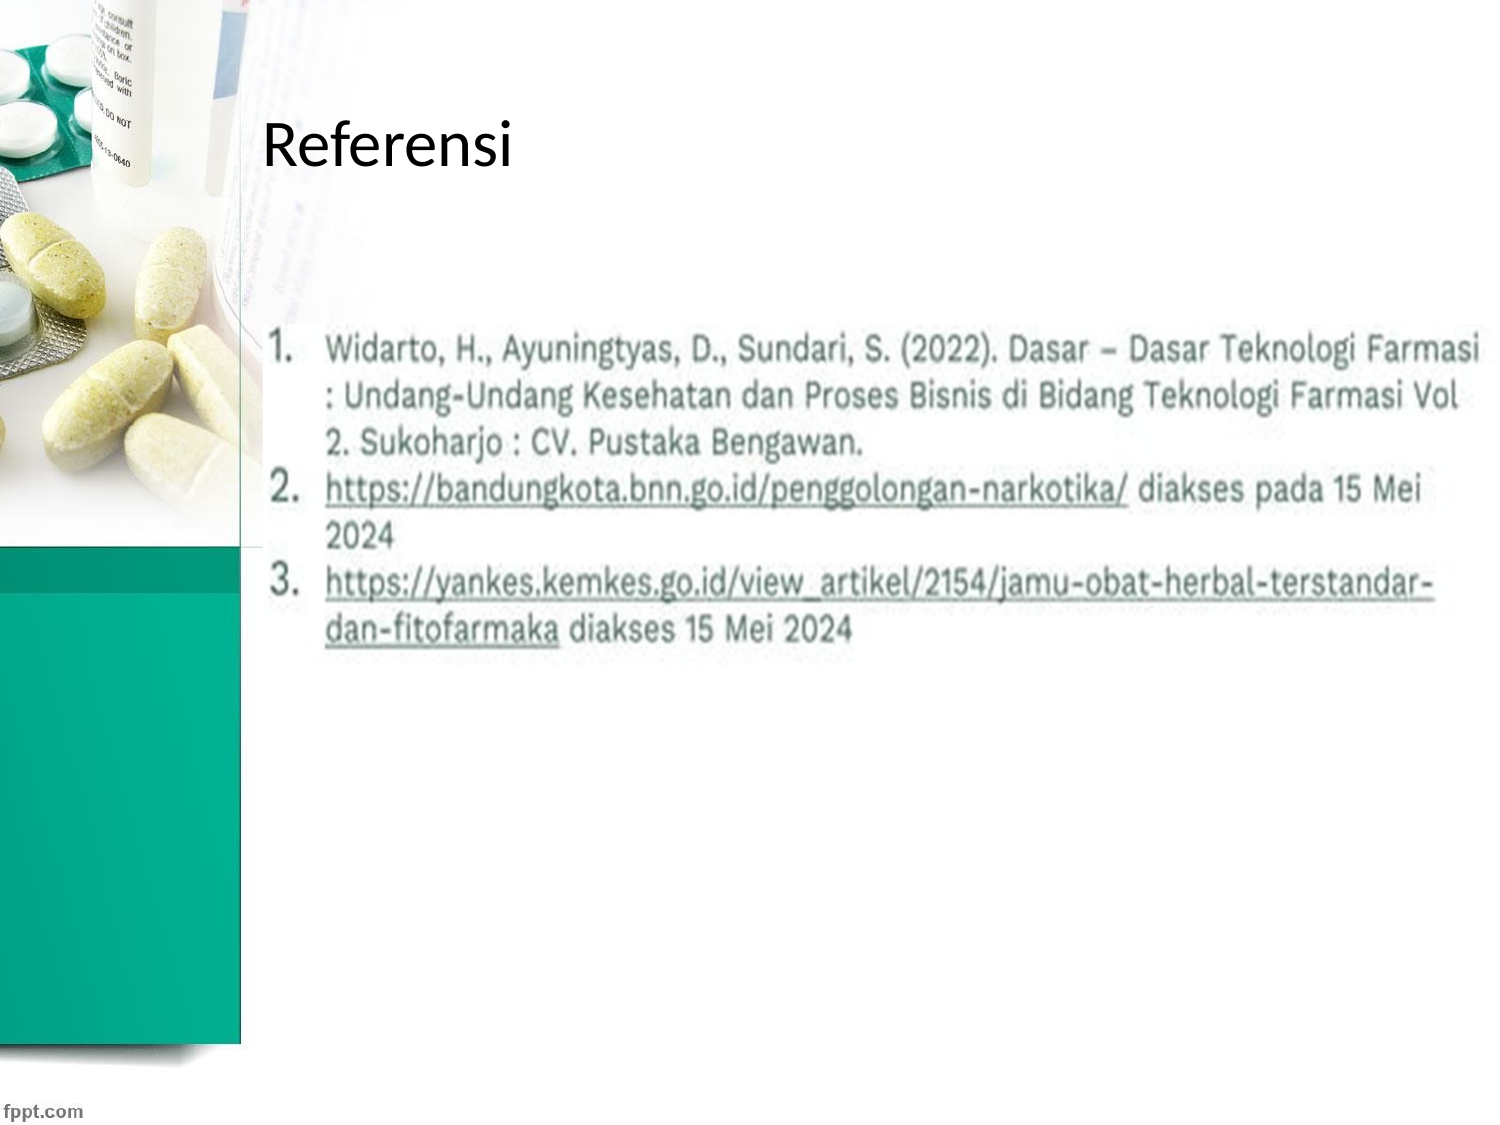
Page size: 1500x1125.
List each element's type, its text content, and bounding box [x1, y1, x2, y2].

picture [0, 0, 1500, 1125]
title Referensi [262, 99, 1200, 181]
